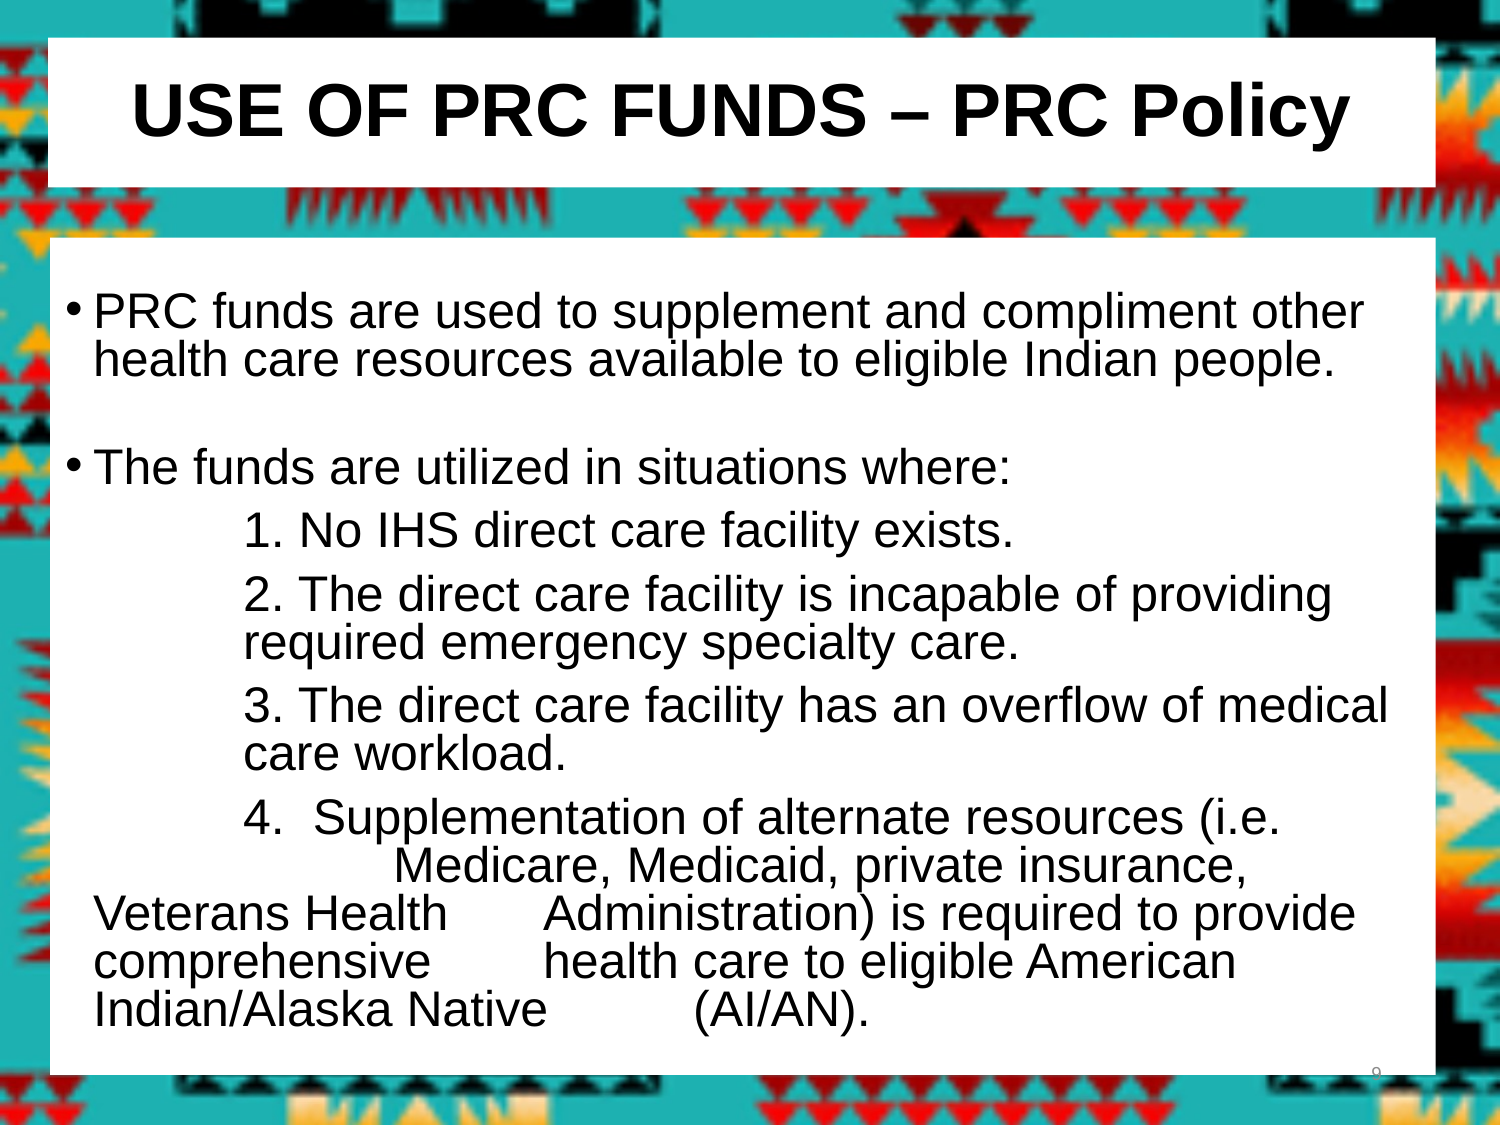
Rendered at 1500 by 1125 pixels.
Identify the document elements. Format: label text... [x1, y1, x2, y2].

slide_number 9 [1059, 1042, 1397, 1103]
list PRC funds are used to supplement and compliment other health care resources available to eligible Indian people. The funds are utilized in situations where: 1. No IHS direct care facility exists. 2. The direct care facility is incapable of providing required emergency specialty care. 3. The direct care facility has an overflow of medical care workload. 4. Supplementation of alternate resources (i.e. Medicare, Medicaid, private insurance, Veterans Health Administration) is required to provide comprehensive health care to eligible American Indian/Alaska Native (AI/AN). [50, 237, 1436, 1075]
picture [0, 0, 1500, 1125]
title USE OF PRC FUNDS – PRC Policy [48, 37, 1436, 188]
